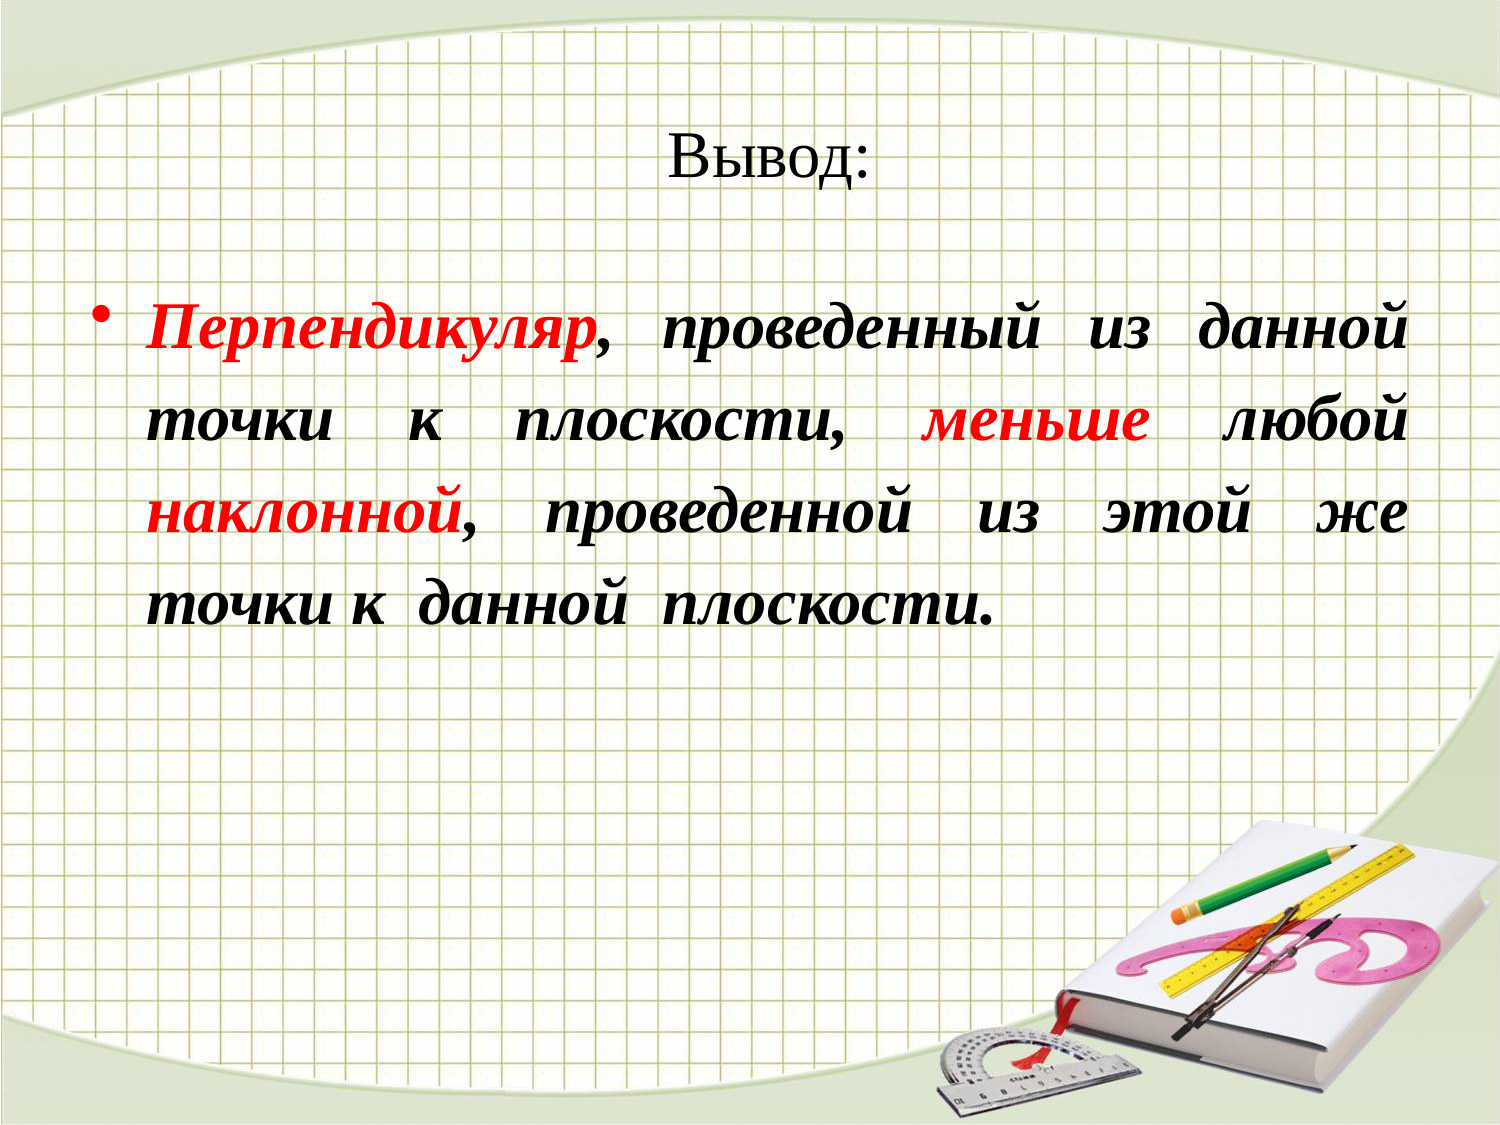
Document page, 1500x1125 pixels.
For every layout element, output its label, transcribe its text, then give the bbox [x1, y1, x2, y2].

list Перпендикуляр, проведенный из данной точки к плоскости, меньше любой наклонной, проведенной из этой же точки к данной плоскости. [74, 262, 1426, 1006]
title Вывод: [74, 44, 1426, 233]
picture [0, 0, 1500, 1125]
